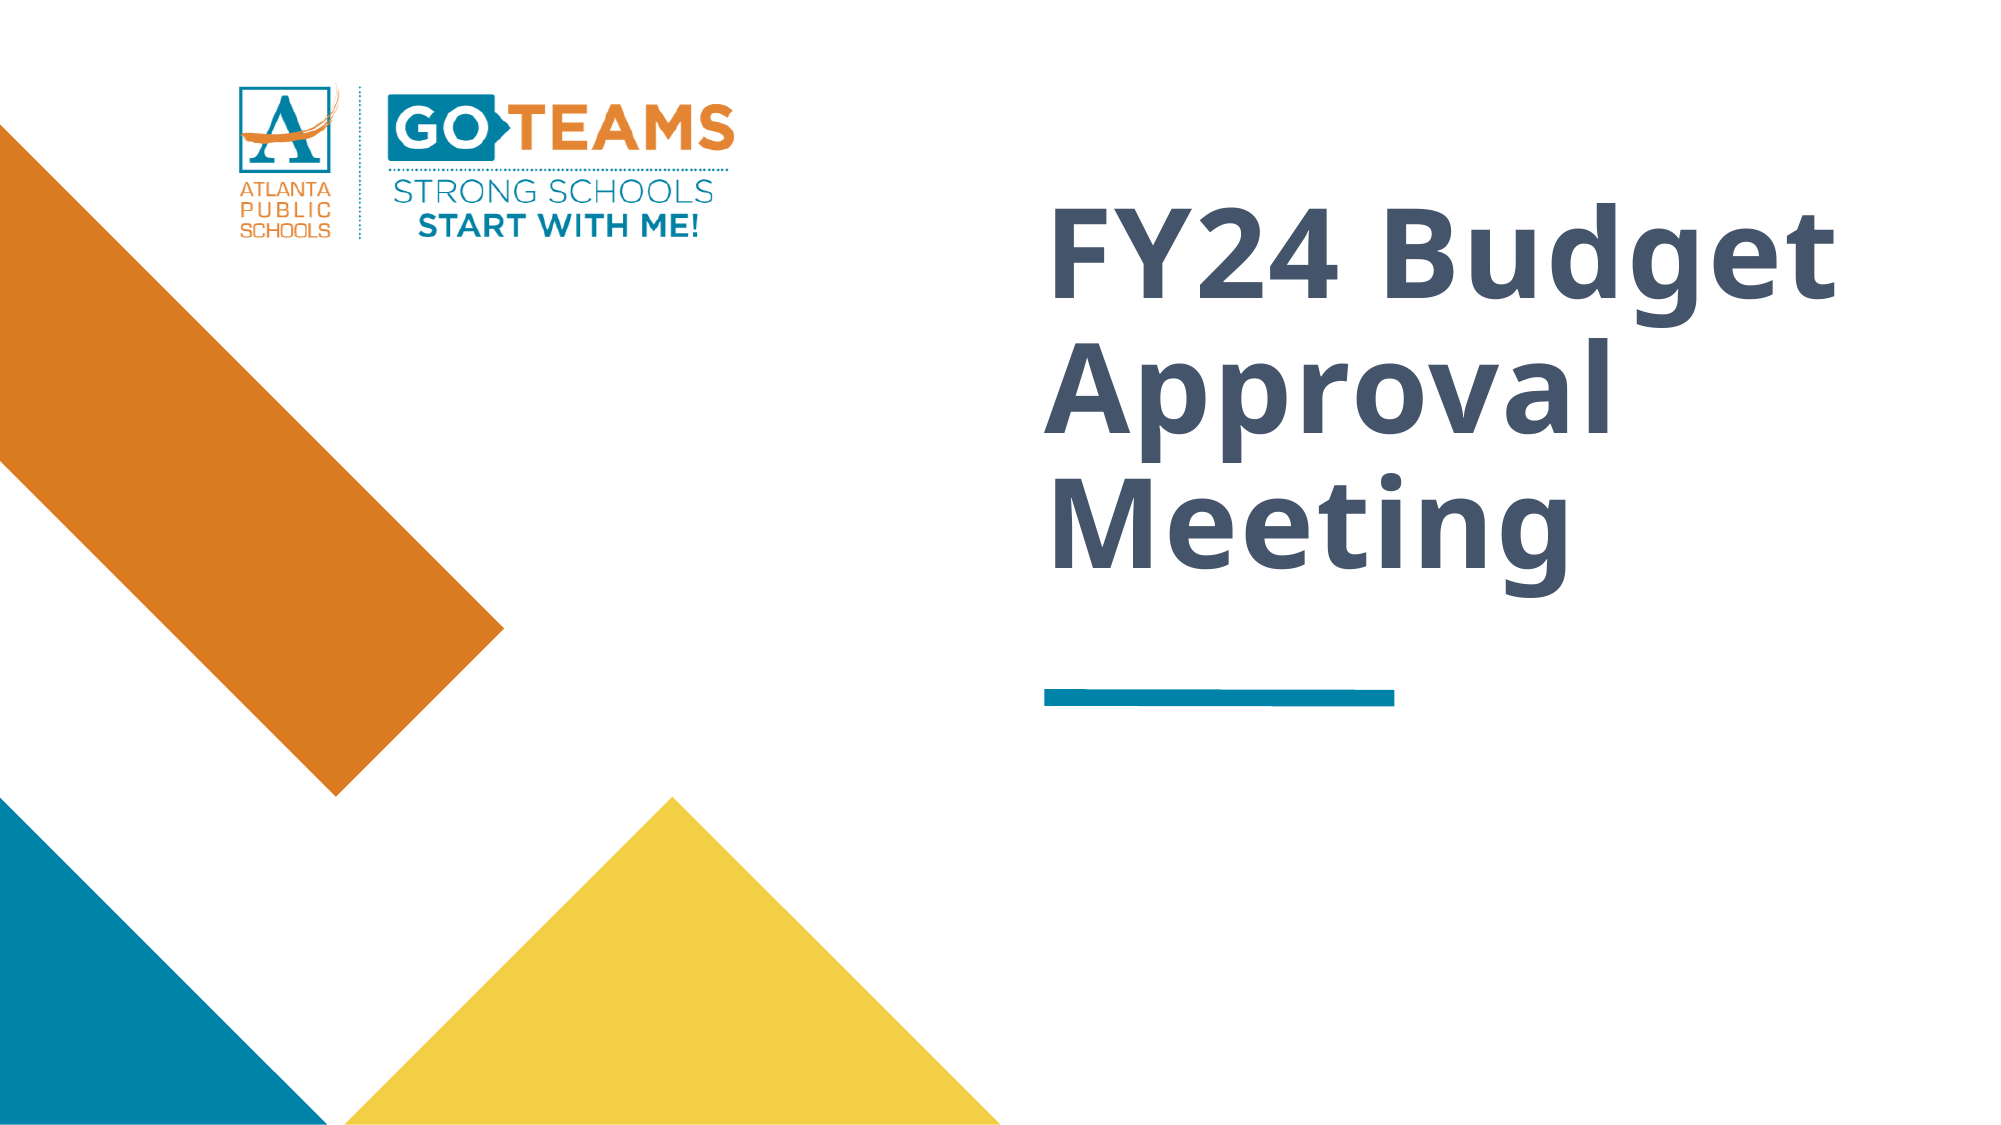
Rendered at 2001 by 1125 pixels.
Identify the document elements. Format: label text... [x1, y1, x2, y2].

picture [210, 24, 764, 299]
title FY24 Budget Approval Meeting [1044, 347, 1946, 596]
